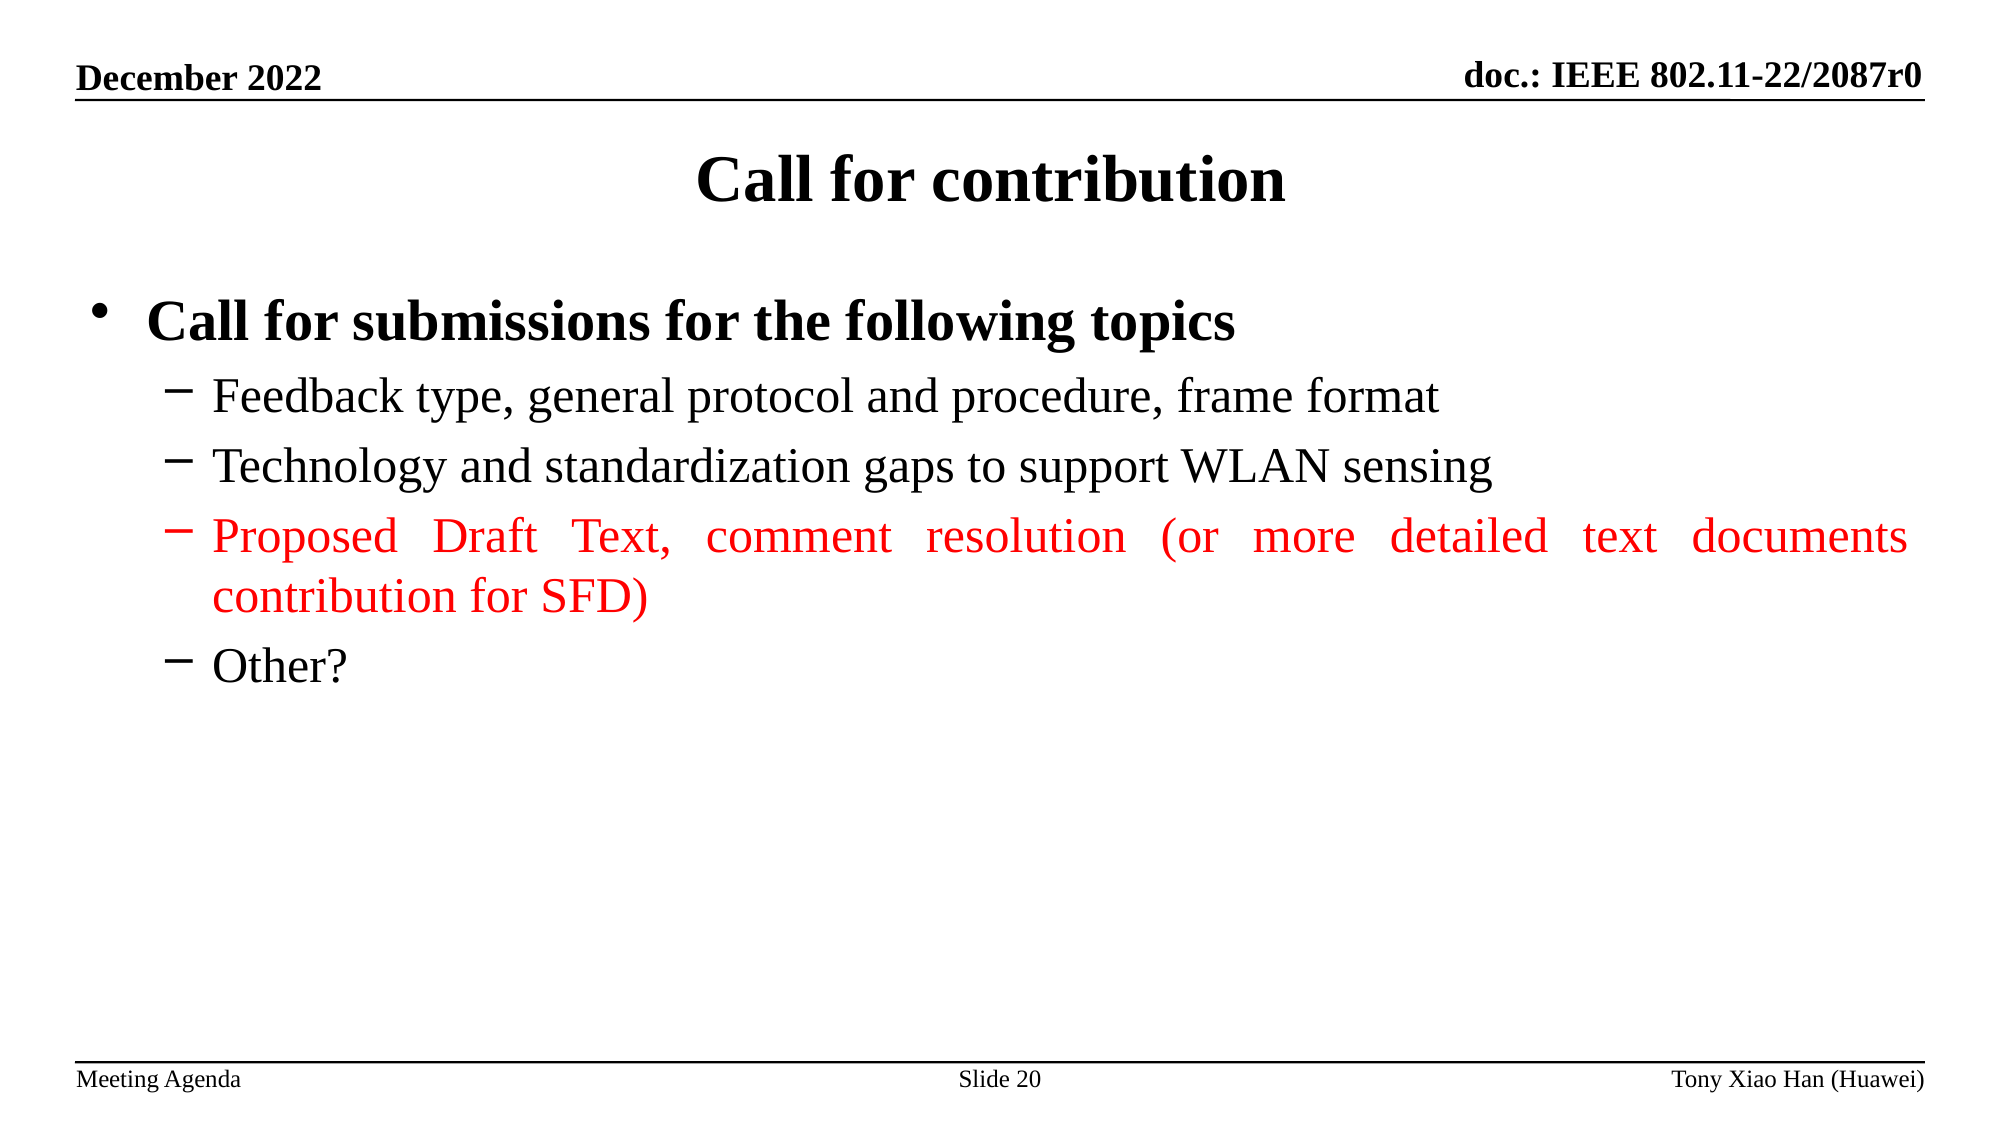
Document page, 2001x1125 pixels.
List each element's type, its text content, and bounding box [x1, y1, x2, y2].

text_box Call for submissions for the following topics Feedback type, general protocol and procedure, frame format Technology and standardization gaps to support WLAN sensing Proposed Draft Text, comment resolution (or more detailed text documents contribution for SFD) Other? [75, 275, 1925, 1050]
text_box Call for contribution [362, 87, 1638, 263]
